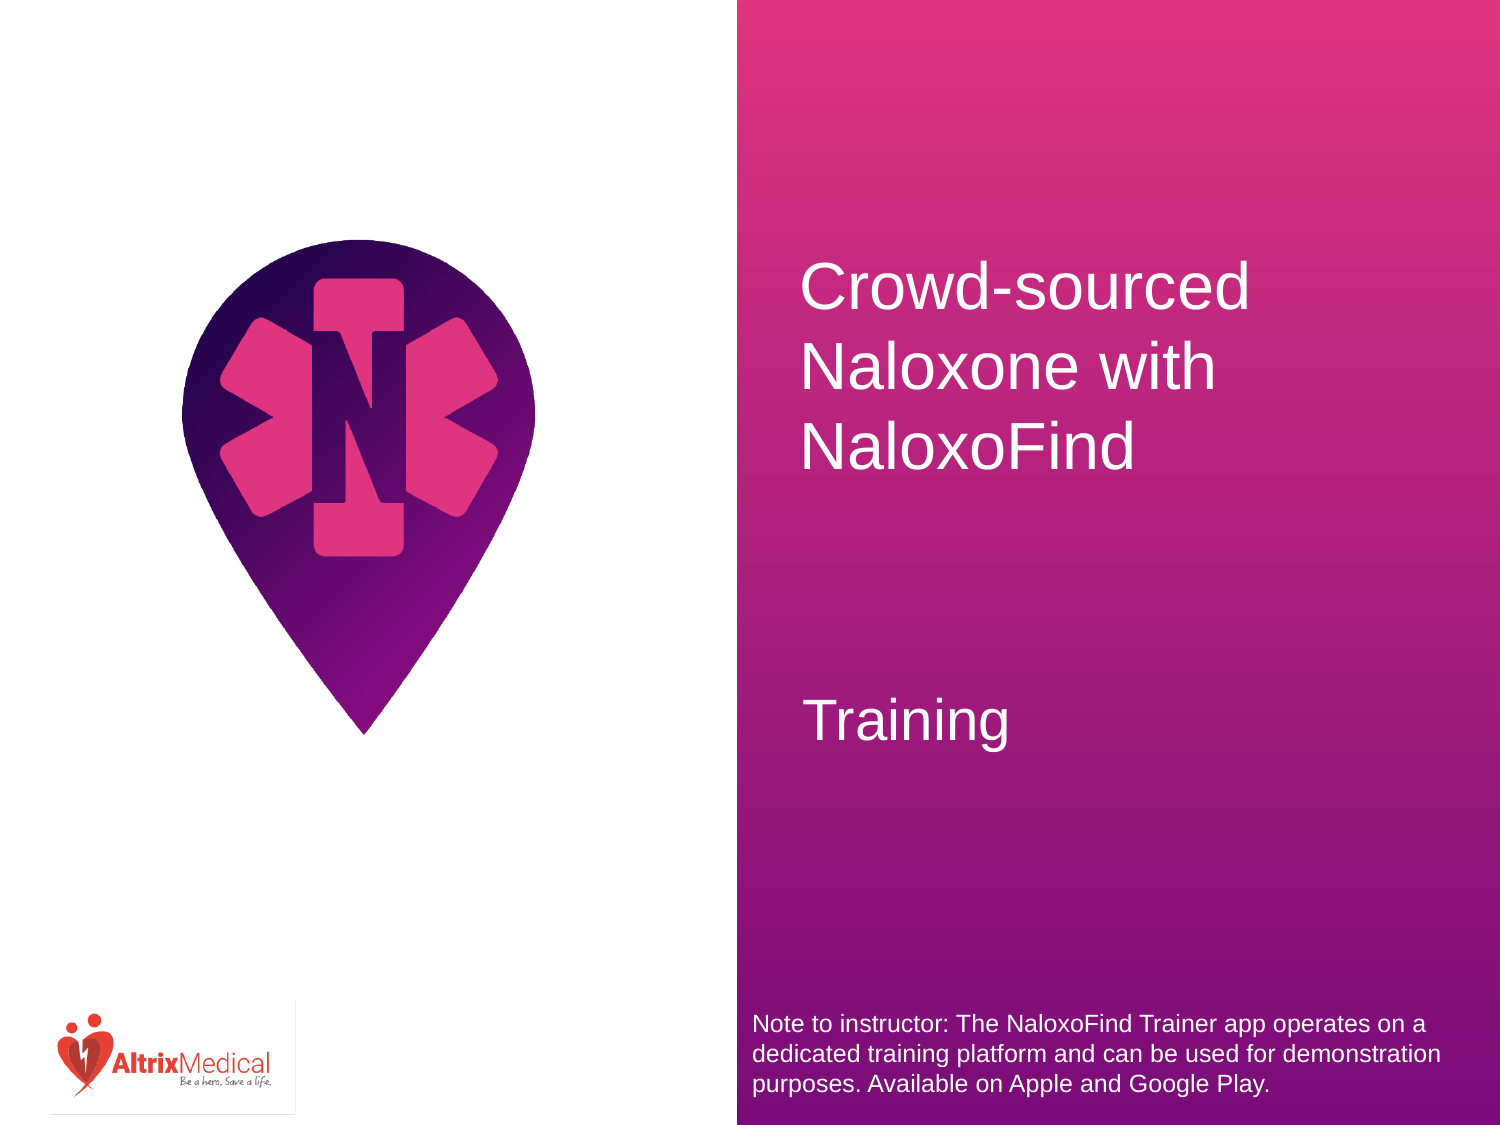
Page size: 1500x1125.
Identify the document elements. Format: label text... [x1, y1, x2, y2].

title Crowd-sourced Naloxone with NaloxoFind [737, 0, 1500, 1125]
picture [107, 237, 609, 738]
picture [49, 999, 296, 1115]
text_box Training [787, 675, 1388, 760]
text_box Note to instructor: The NaloxoFind Trainer app operates on a dedicated training platform and can be used for demonstration purposes. Available on Apple and Google Play. [737, 999, 1475, 1105]
